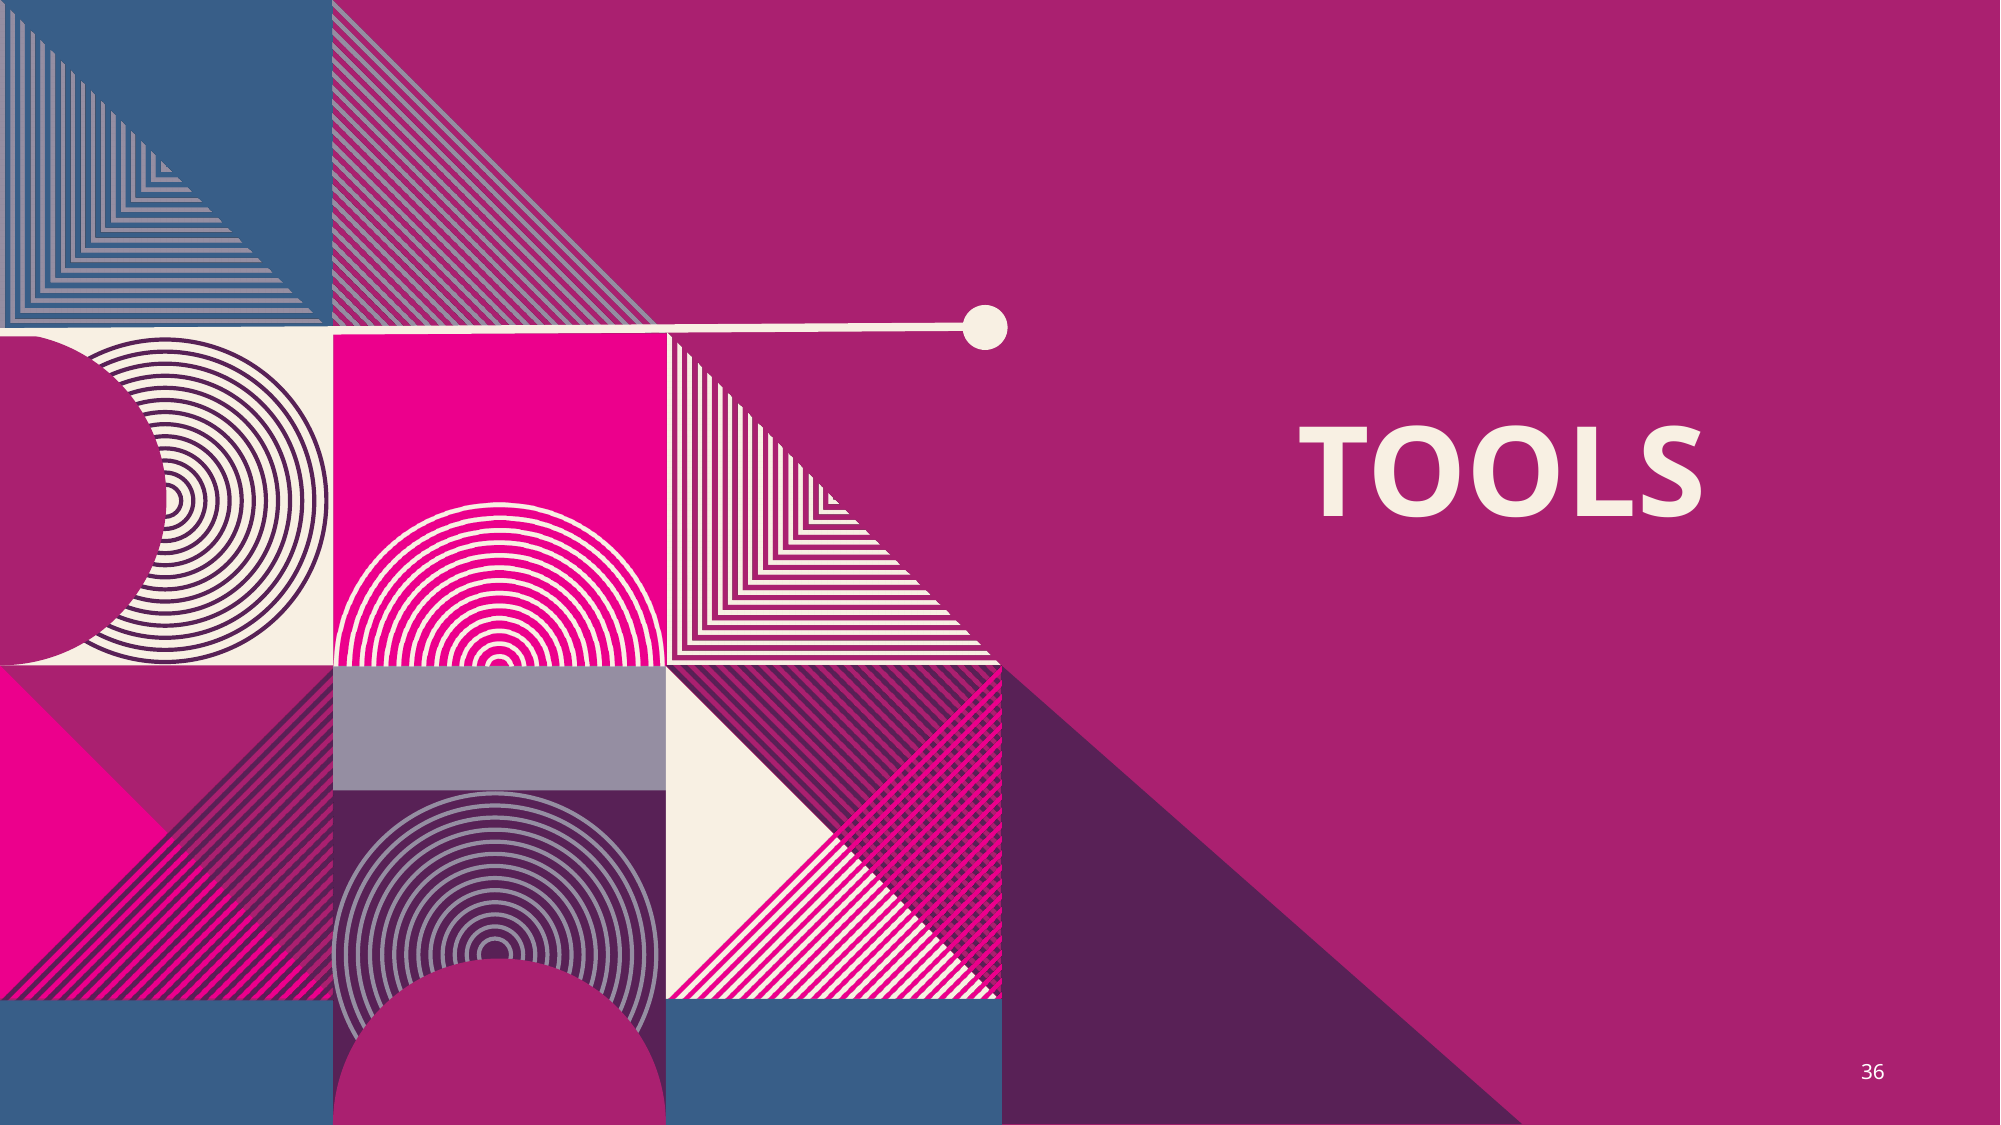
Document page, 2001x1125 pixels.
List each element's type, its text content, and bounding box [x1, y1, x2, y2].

title Tools [1083, 180, 1921, 552]
picture [0, 502, 665, 1001]
slide_number 36 [1824, 1042, 1900, 1103]
picture [0, 0, 666, 328]
picture [666, 332, 1002, 998]
